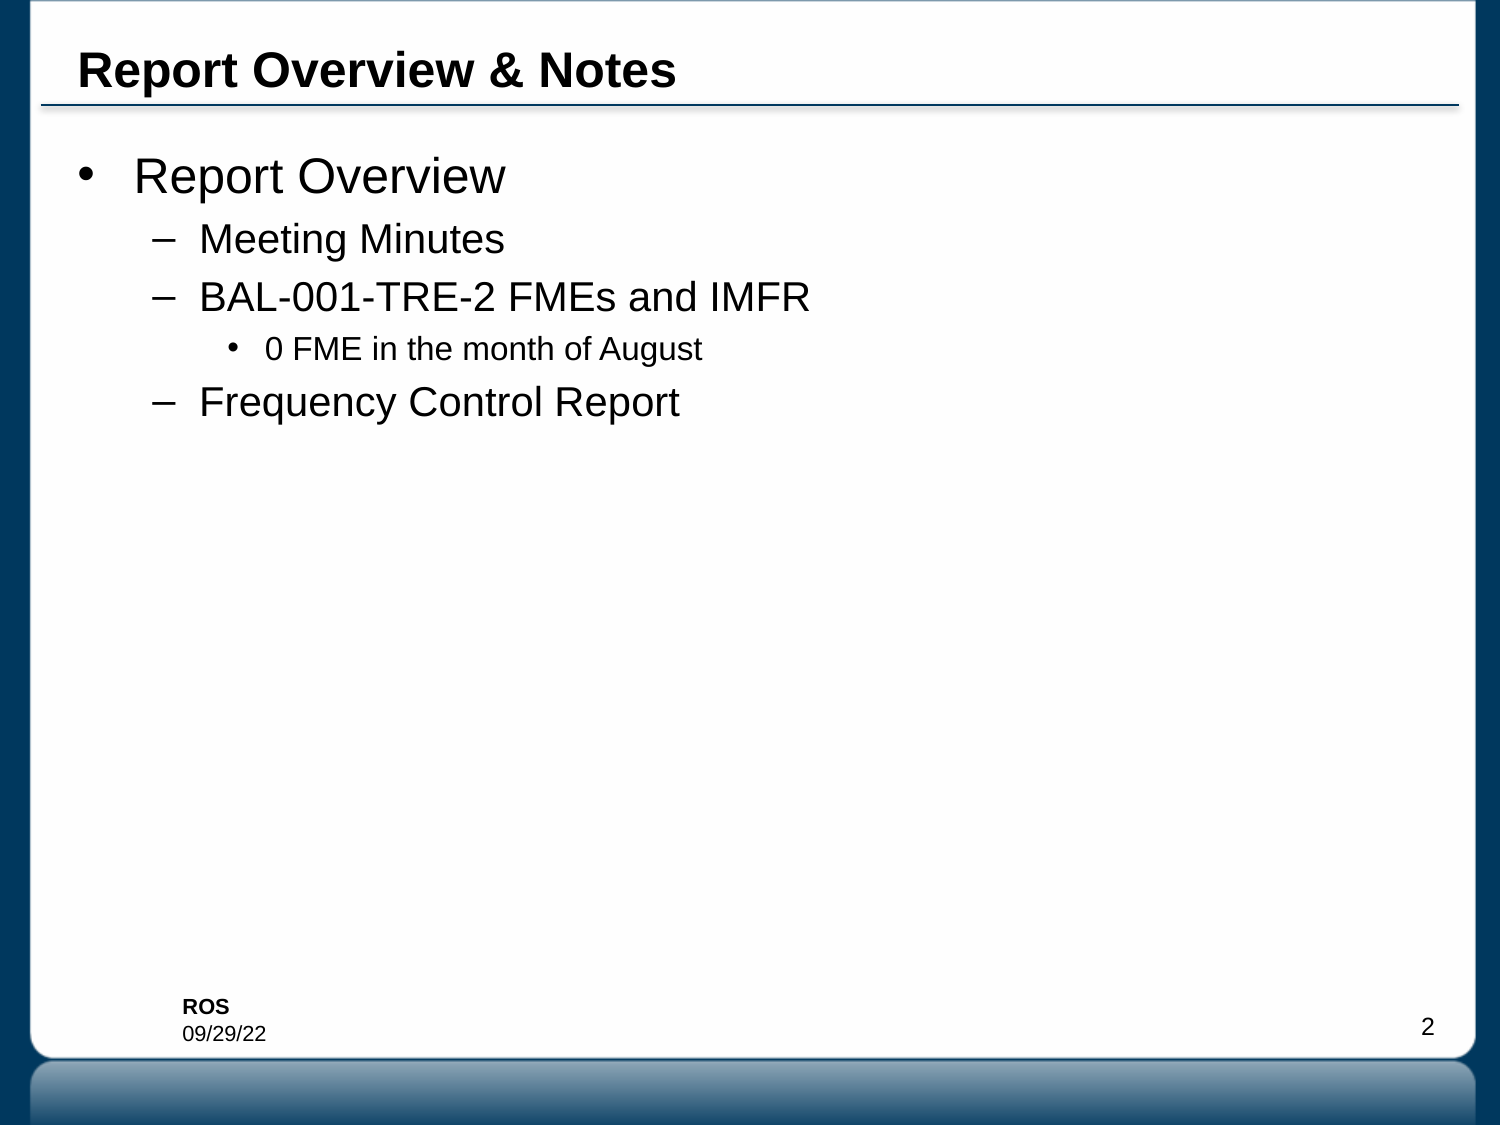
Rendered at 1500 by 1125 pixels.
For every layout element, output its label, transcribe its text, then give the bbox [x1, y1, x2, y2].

picture [0, 0, 1500, 1125]
title Report Overview & Notes [62, 29, 1450, 106]
list Report Overview Meeting Minutes BAL-001-TRE-2 FMEs and IMFR 0 FME in the month of August Frequency Control Report [62, 135, 1413, 976]
